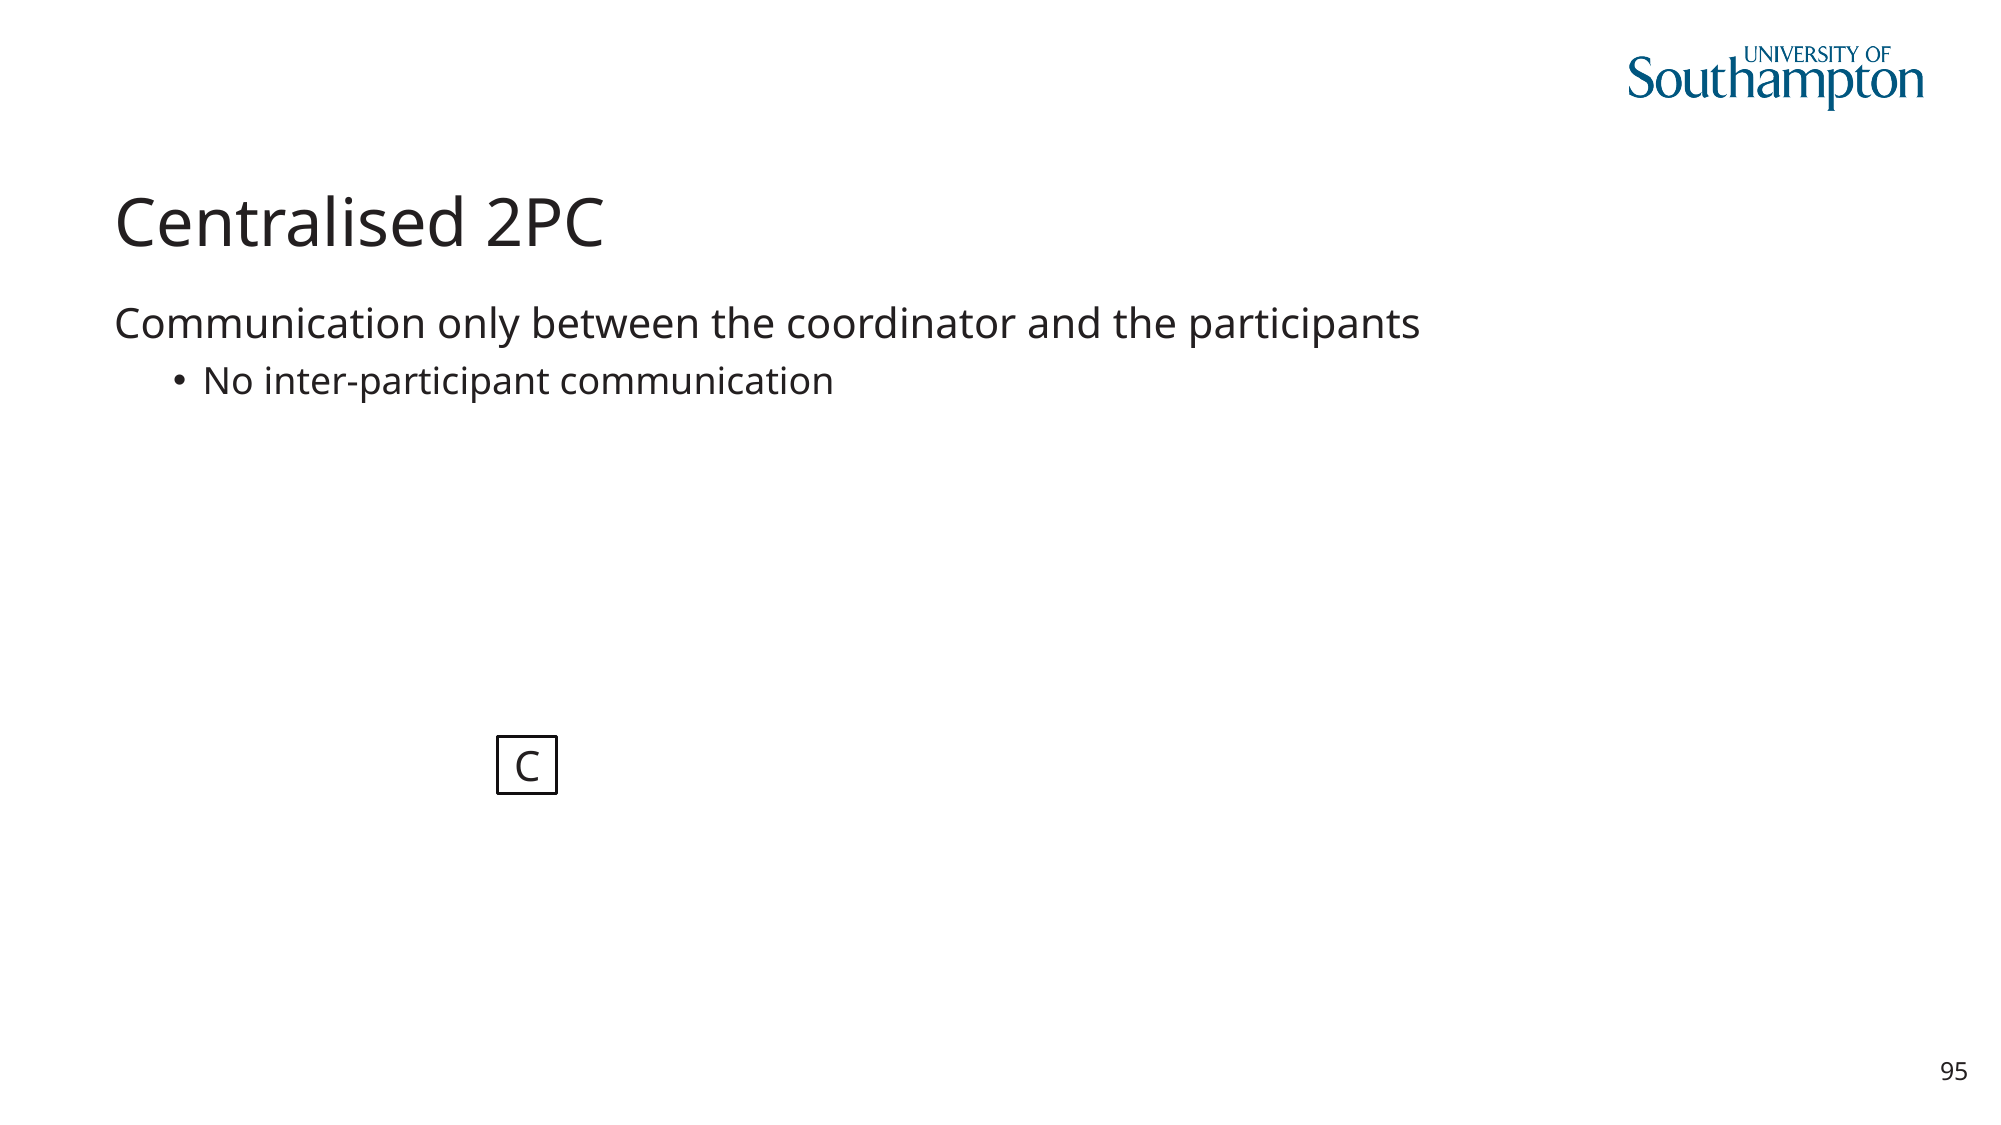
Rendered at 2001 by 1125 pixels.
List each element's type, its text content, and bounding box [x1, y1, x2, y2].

list Communication only between the coordinator and the participants No inter-participant communication [102, 290, 1898, 528]
picture [1629, 71, 1648, 95]
text_box C [497, 736, 557, 794]
title Centralised 2PC [102, 113, 1898, 268]
picture [1869, 48, 1877, 60]
picture [1629, 46, 1924, 111]
